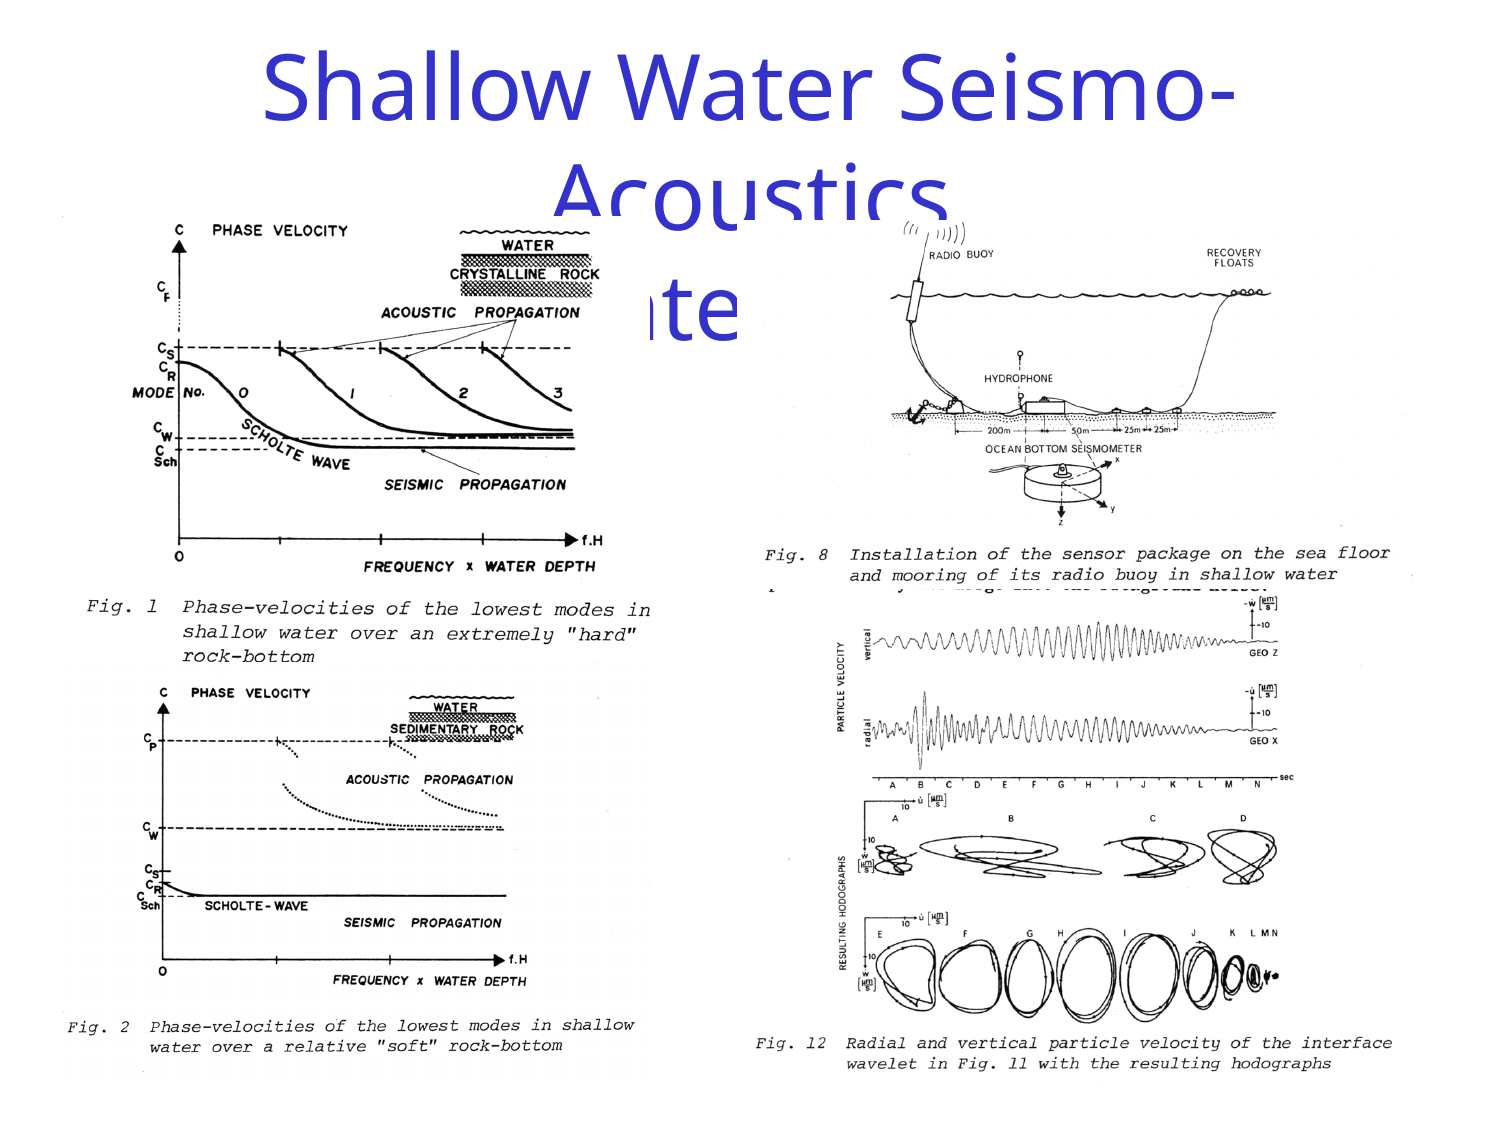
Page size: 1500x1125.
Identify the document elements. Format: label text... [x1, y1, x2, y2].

picture [62, 216, 651, 1089]
picture [734, 220, 1413, 1088]
title Shallow Water Seismo-Acoustics Scholte Interface Waves [112, 99, 1388, 288]
